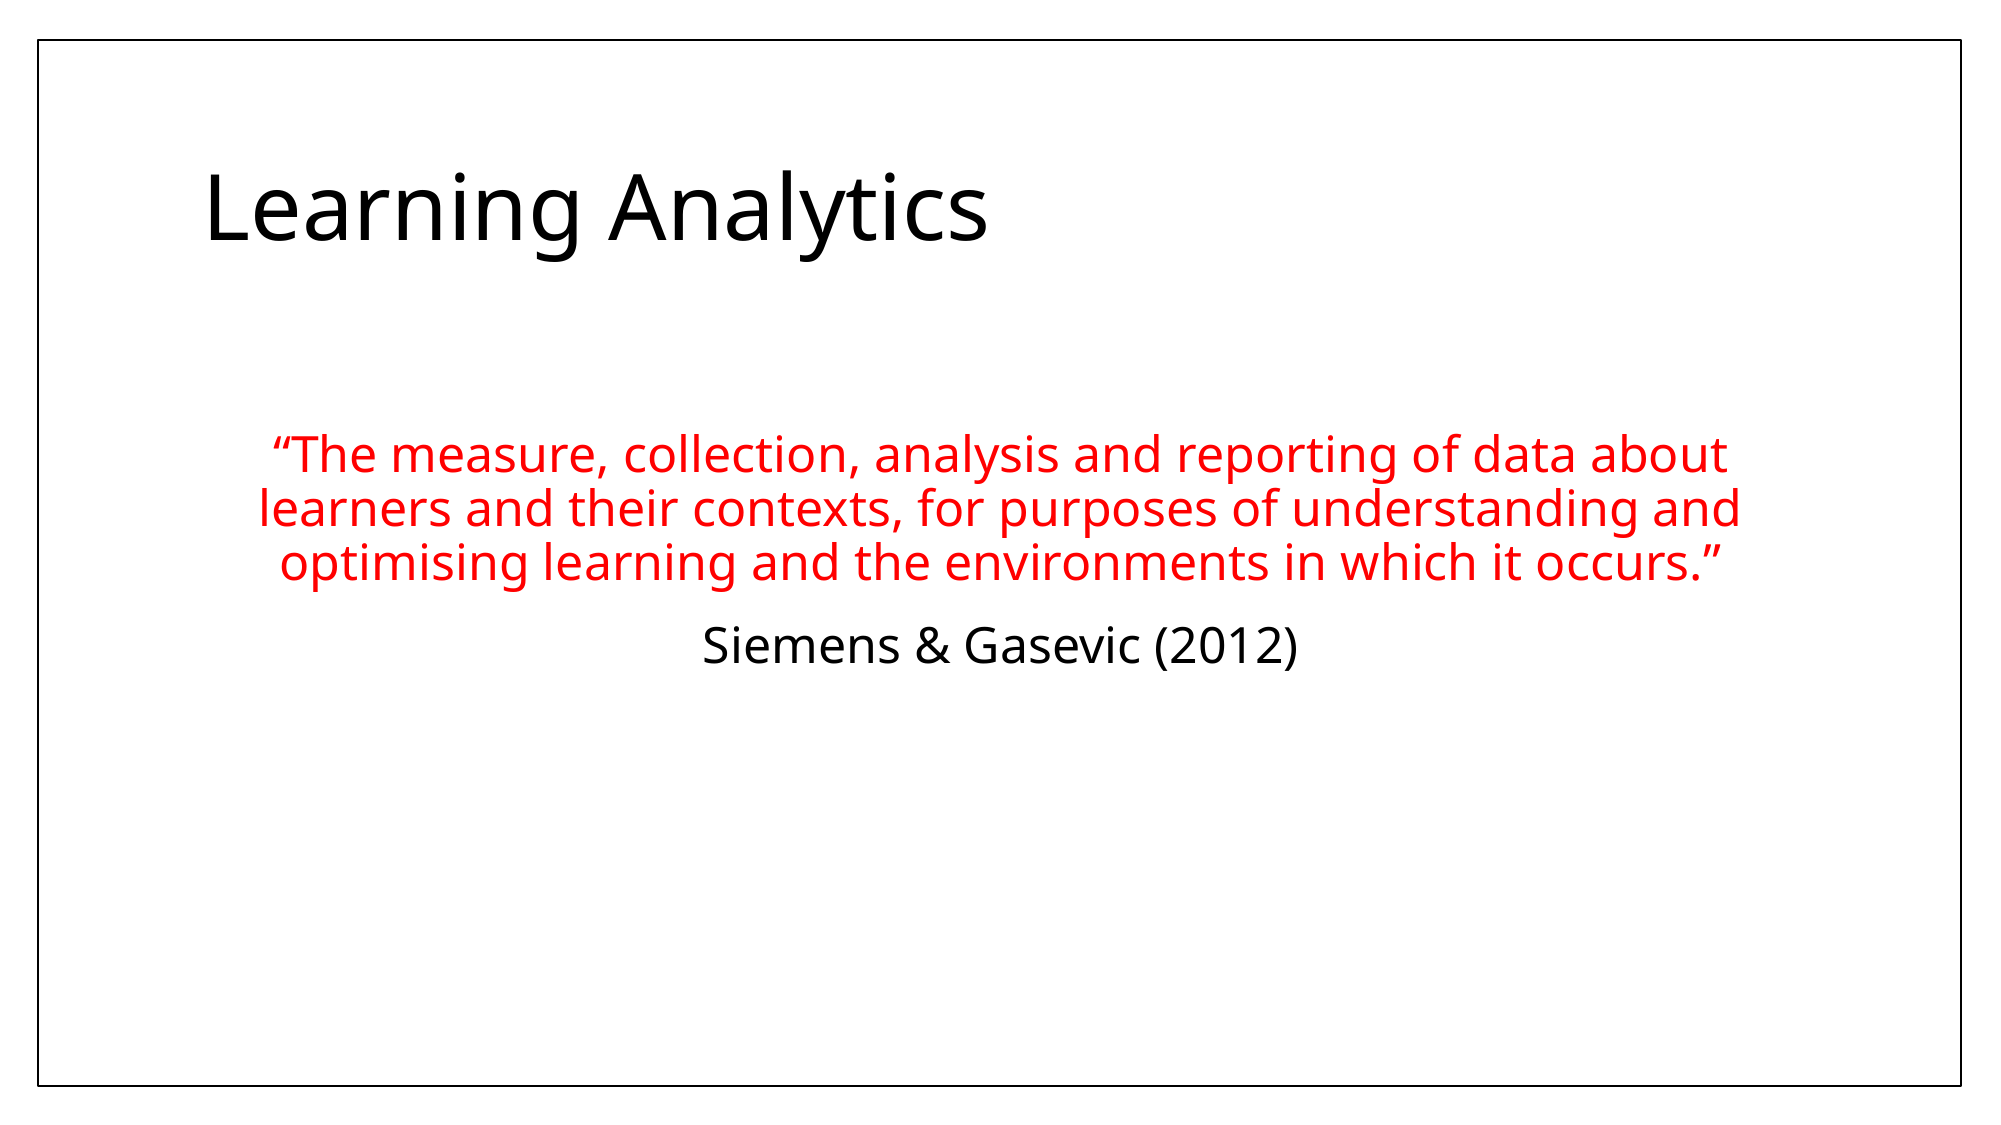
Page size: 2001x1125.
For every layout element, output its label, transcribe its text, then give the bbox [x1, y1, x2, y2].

list “The measure, collection, analysis and reporting of data about learners and their contexts, for purposes of understanding and optimising learning and the environments in which it occurs.” Siemens & Gasevic (2012) [187, 337, 1808, 1000]
title Learning Analytics [187, 99, 1808, 323]
